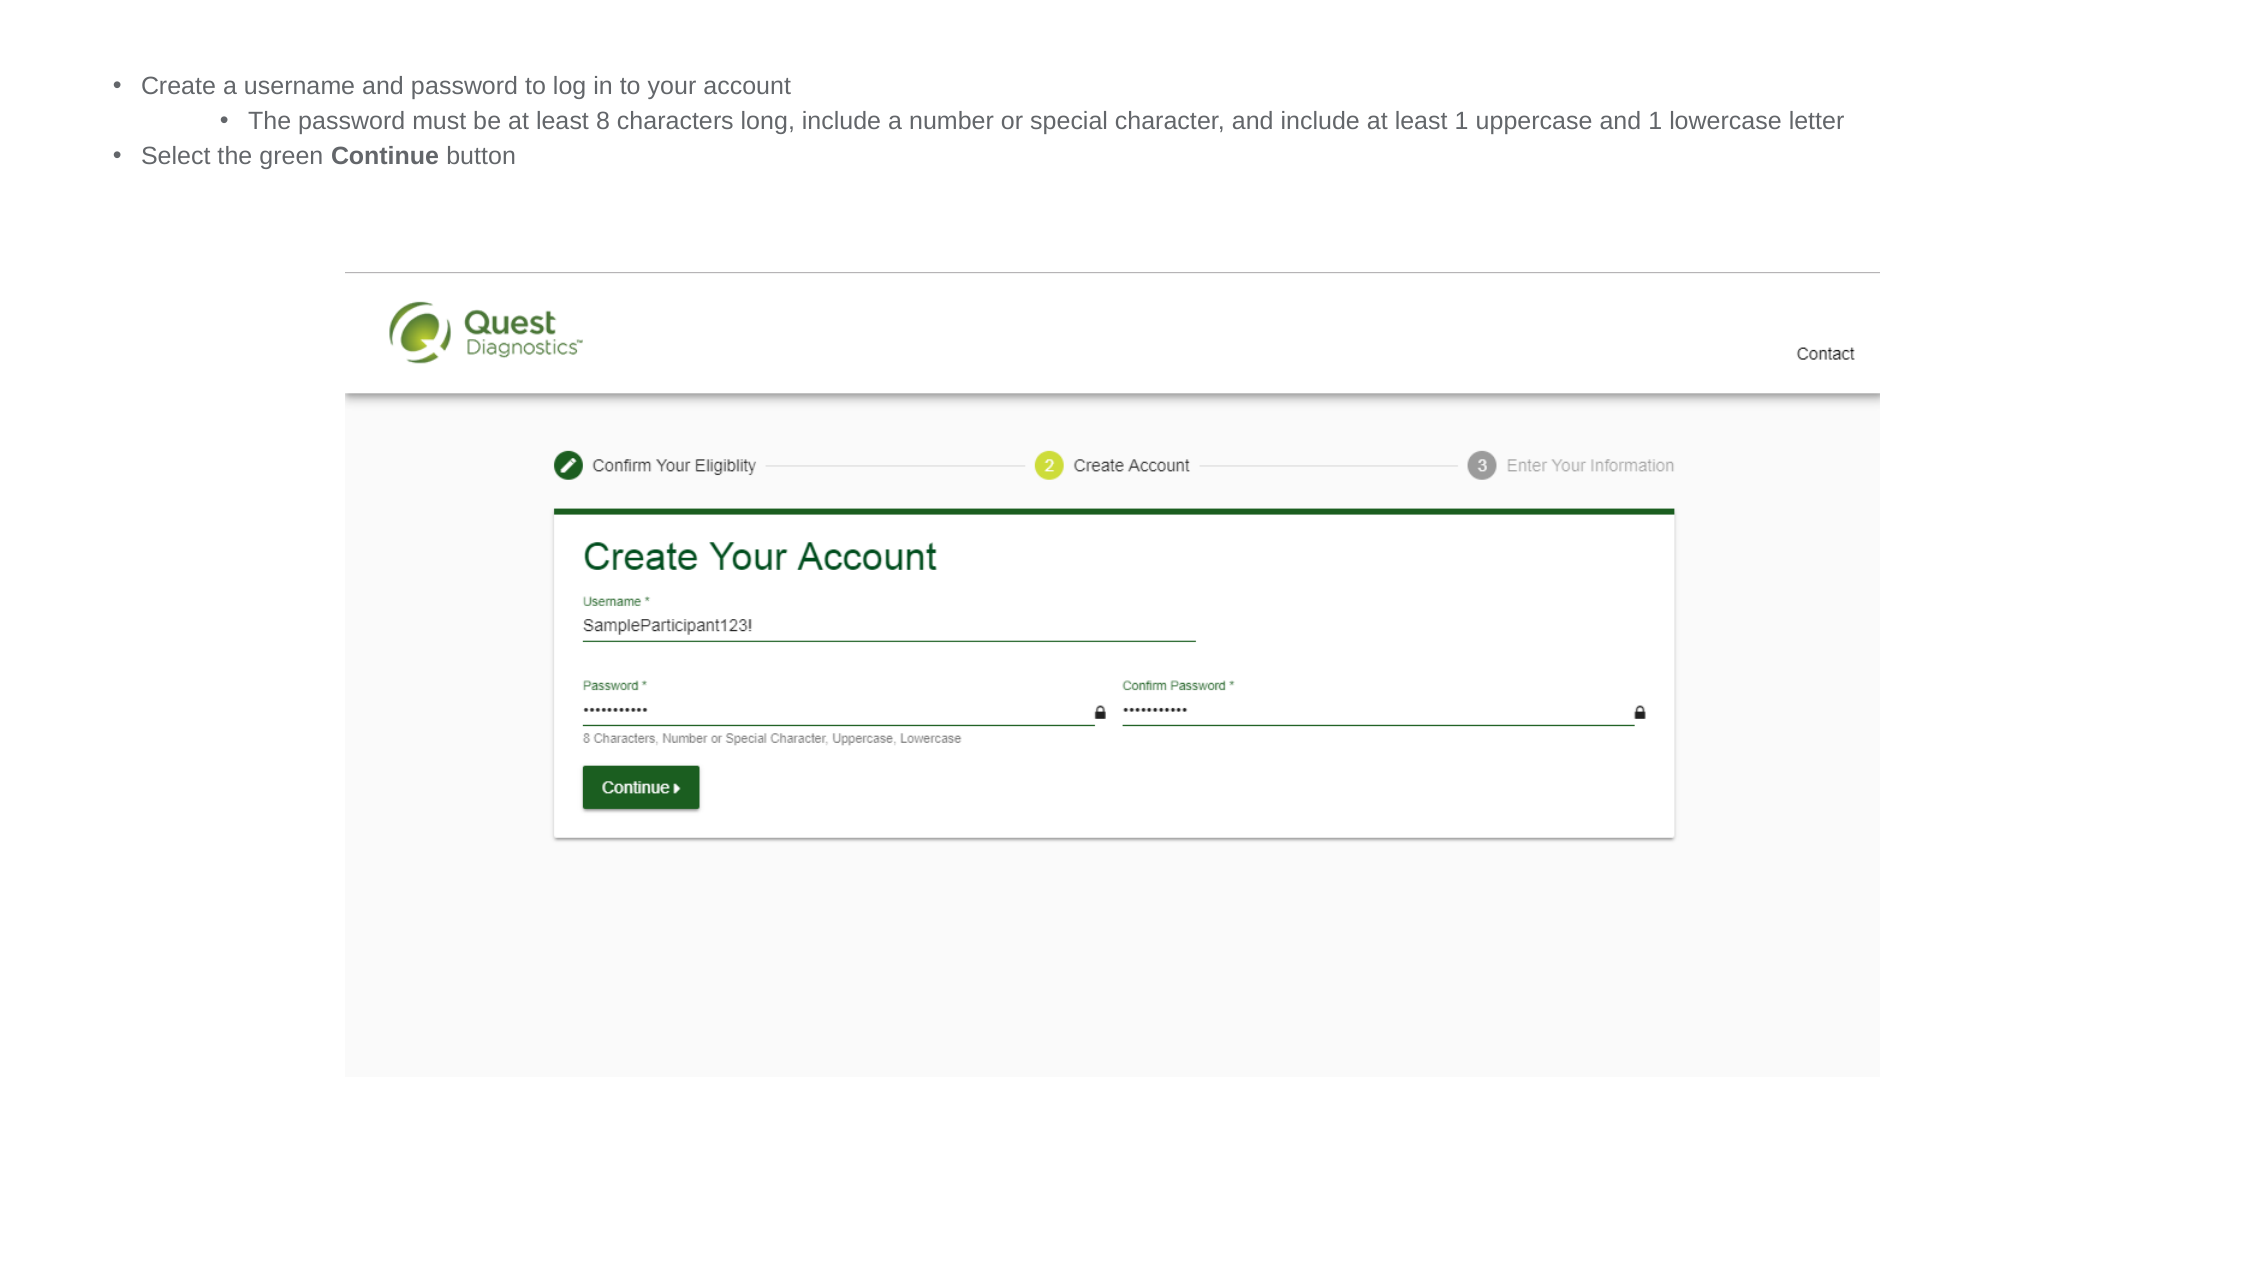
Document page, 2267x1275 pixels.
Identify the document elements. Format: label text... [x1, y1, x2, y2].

picture [345, 272, 1880, 1078]
text_box Create a username and password to log in to your account The password must be at least 8 characters long, include a number or special character, and include at least 1 uppercase and 1 lowercase letter Select the green Continue button [83, 62, 2121, 279]
